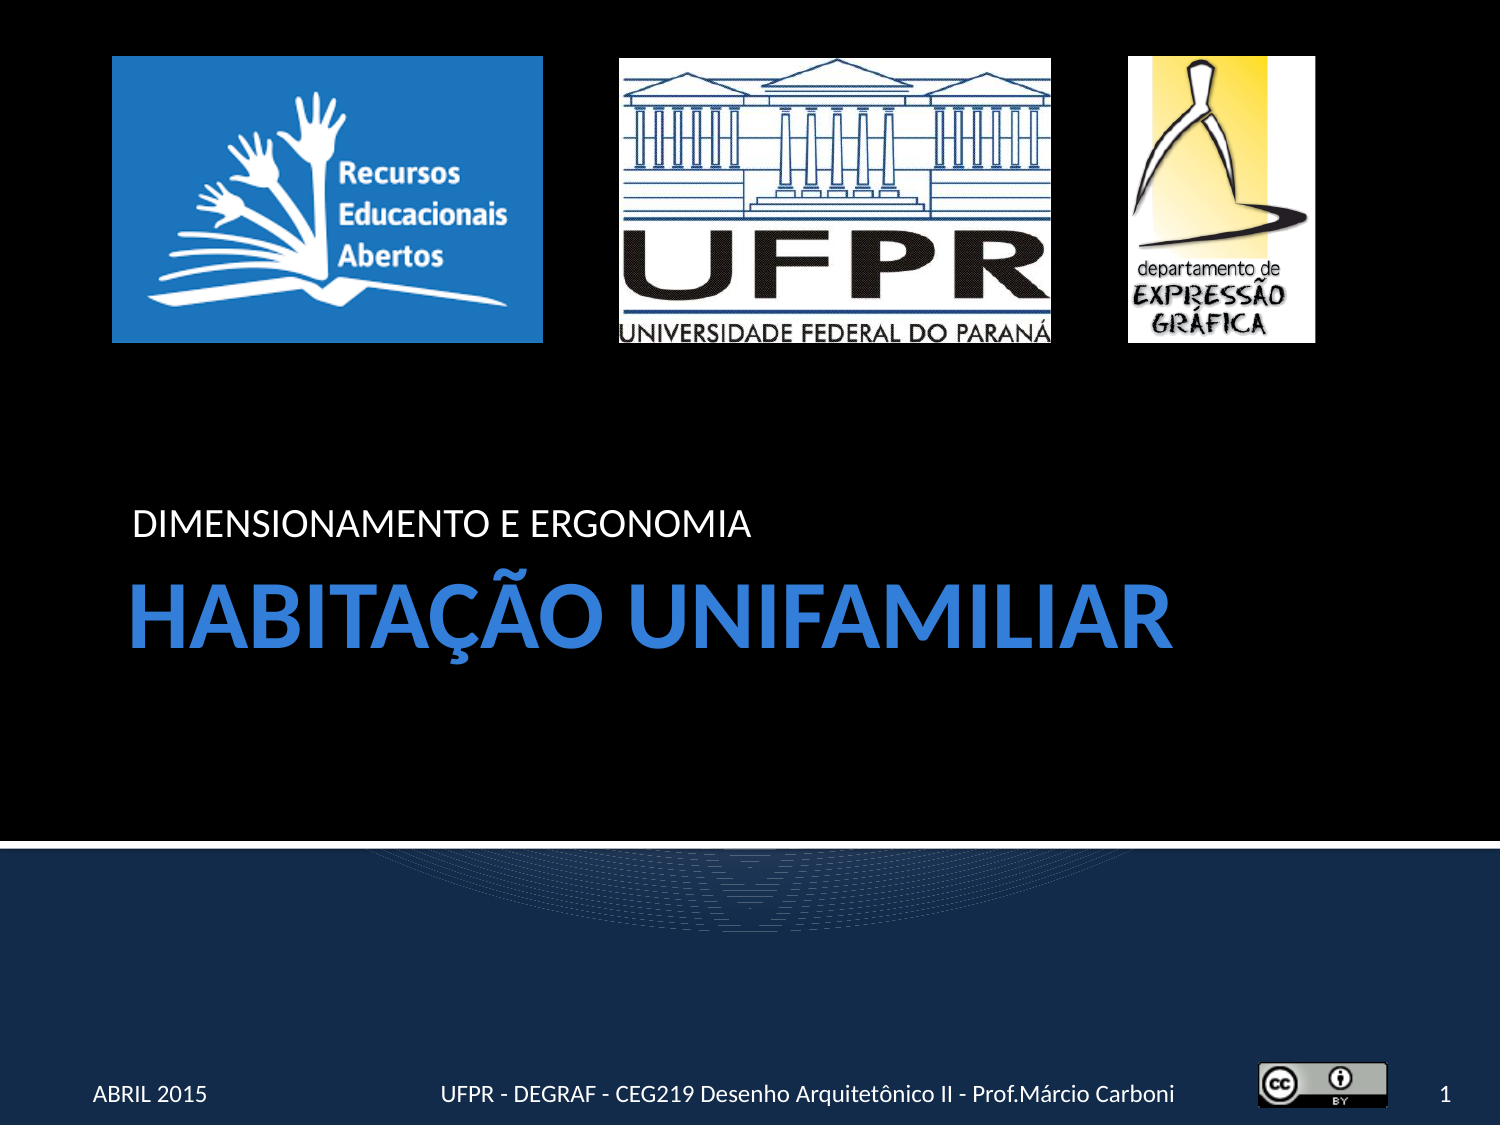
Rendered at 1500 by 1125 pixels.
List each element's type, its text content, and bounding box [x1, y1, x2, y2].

subtitle DIMENSIONAMENTO E ERGONOMIA [112, 299, 1438, 546]
slide_number ABRIL 2015 [75, 1062, 425, 1108]
picture [619, 58, 1051, 343]
footer UFPR - DEGRAF - CEG219 Desenho Arquitetônico II - Prof.Márcio Carboni [433, 1062, 1257, 1108]
picture [1127, 56, 1316, 343]
picture [1258, 1062, 1388, 1108]
title HABITAÇÃO UNIFAMILIAR [112, 550, 1438, 825]
slide_number 1 [1388, 1062, 1467, 1108]
picture [112, 56, 543, 343]
